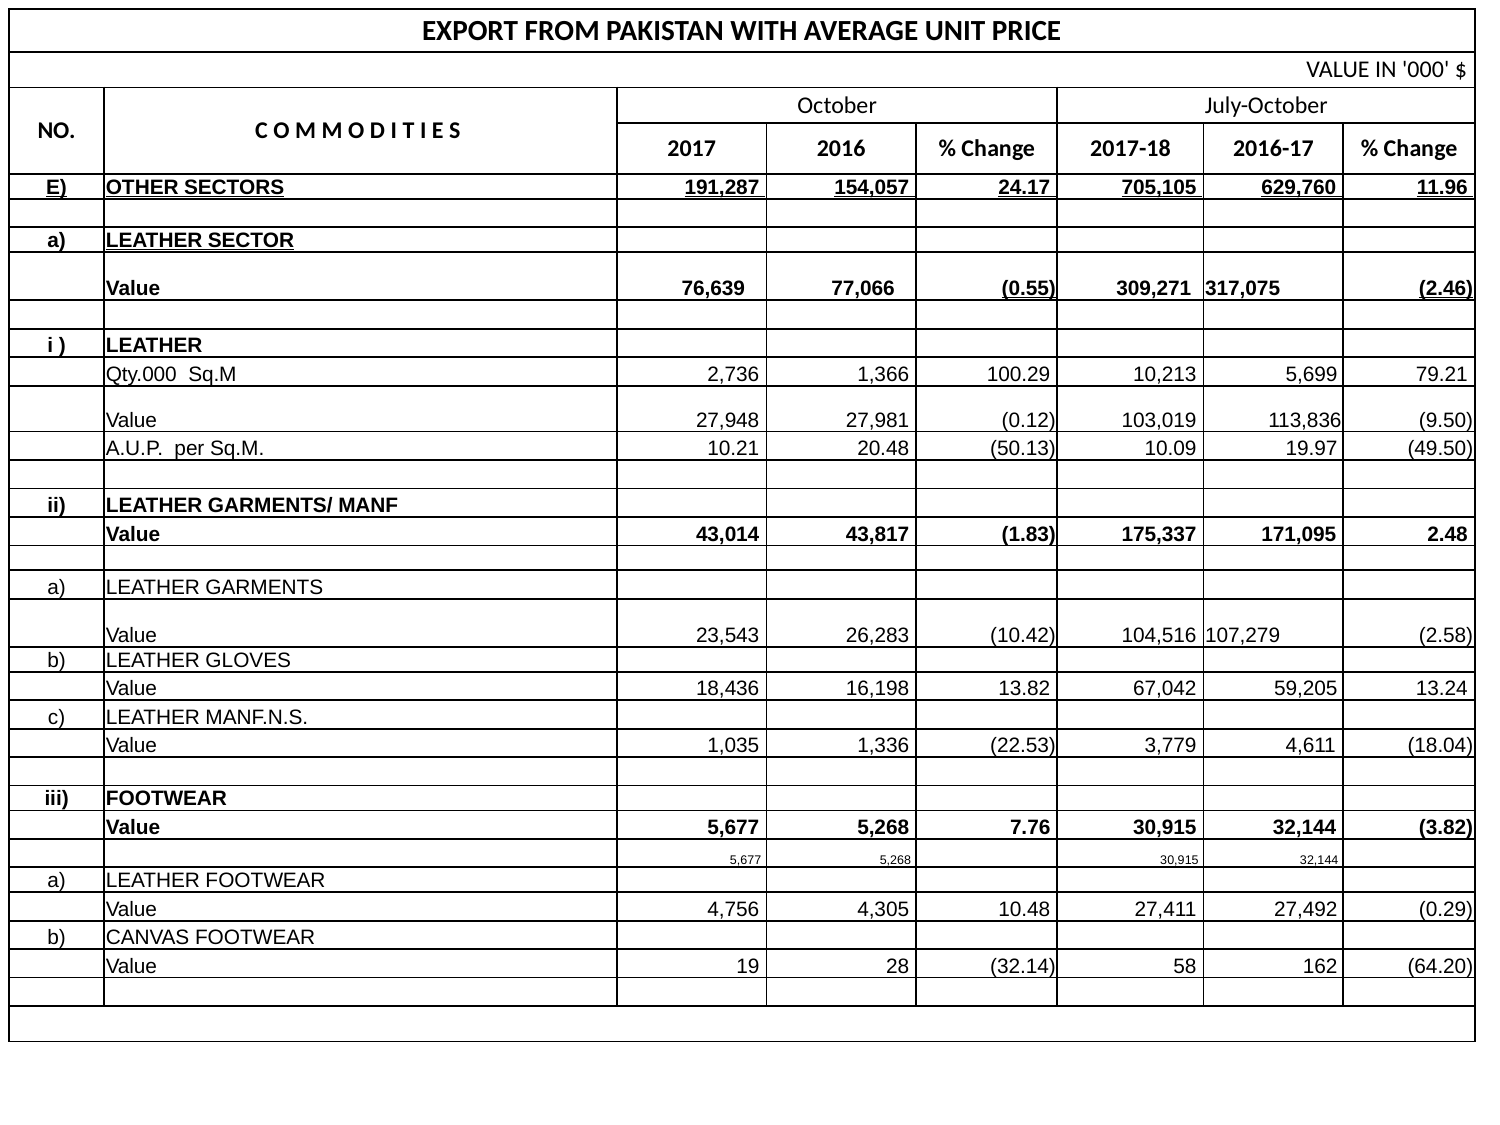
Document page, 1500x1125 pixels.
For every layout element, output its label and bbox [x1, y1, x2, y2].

table_cell [1204, 922, 1342, 948]
table_cell [618, 922, 766, 948]
table_cell [1058, 200, 1203, 226]
table_cell [1204, 518, 1342, 545]
table_cell [1058, 518, 1203, 545]
table_cell [1058, 730, 1203, 756]
table_cell [618, 330, 766, 356]
table_cell [618, 648, 766, 671]
table_cell [767, 786, 915, 810]
table_cell [1058, 811, 1203, 838]
table_cell [767, 489, 915, 516]
table_cell [105, 673, 616, 699]
table_cell [105, 330, 616, 356]
table_cell [10, 701, 103, 728]
table_cell [1204, 124, 1342, 173]
table_cell [10, 461, 103, 488]
table_cell [767, 701, 915, 728]
table_cell [1344, 461, 1474, 488]
table_cell [1204, 648, 1342, 671]
table_cell [767, 893, 915, 920]
table_cell [1204, 432, 1342, 459]
table_cell [618, 124, 766, 173]
table_cell [767, 124, 915, 173]
table_cell [618, 701, 766, 728]
table_cell [618, 200, 766, 226]
table_cell [105, 648, 616, 671]
table_cell [105, 811, 616, 838]
table_cell [1344, 253, 1474, 299]
table_cell [1058, 673, 1203, 699]
table_cell [1058, 175, 1203, 198]
table_cell [105, 358, 616, 385]
table_cell [767, 811, 915, 838]
table_cell [10, 53, 1474, 87]
table_cell [917, 571, 1056, 598]
table_cell [767, 461, 915, 488]
table_cell [618, 358, 766, 385]
table_cell [767, 758, 915, 785]
table_cell [1204, 786, 1342, 810]
table_cell [10, 786, 103, 810]
table_cell [10, 868, 103, 891]
table_cell [1344, 518, 1474, 545]
table_cell [917, 648, 1056, 671]
table_cell [10, 922, 103, 948]
table_cell [1058, 840, 1203, 866]
table_cell [1344, 546, 1474, 569]
table_cell [105, 600, 616, 646]
table_cell [767, 868, 915, 891]
table_cell [1344, 600, 1474, 646]
table_cell [10, 758, 103, 785]
table_cell [917, 546, 1056, 569]
table_cell [10, 330, 103, 356]
table_cell [1204, 673, 1342, 699]
table_cell [917, 461, 1056, 488]
table_cell [1344, 648, 1474, 671]
table_cell [917, 387, 1056, 431]
table_cell [1204, 758, 1342, 785]
table_cell [1204, 301, 1342, 328]
table_cell [1204, 330, 1342, 356]
table_cell [917, 489, 1056, 516]
table_cell [1344, 489, 1474, 516]
table_cell [1204, 950, 1342, 977]
table_cell [767, 432, 915, 459]
table_header [10, 10, 1474, 51]
table_cell [767, 730, 915, 756]
table_cell [10, 648, 103, 671]
table_cell [105, 489, 616, 516]
table_cell [767, 301, 915, 328]
table_cell [1058, 950, 1203, 977]
table_cell [1058, 978, 1203, 1005]
table_cell [767, 648, 915, 671]
table_cell [917, 175, 1056, 198]
table_cell [105, 786, 616, 810]
table_cell [1344, 673, 1474, 699]
table_cell [618, 518, 766, 545]
table_cell [1058, 301, 1203, 328]
table_cell [767, 978, 915, 1005]
table_cell [1204, 546, 1342, 569]
table_cell [767, 175, 915, 198]
table_cell [10, 546, 103, 569]
table_cell [917, 840, 1056, 866]
table_cell [917, 330, 1056, 356]
table_cell [1204, 868, 1342, 891]
table_cell [105, 893, 616, 920]
table_cell [1344, 730, 1474, 756]
table_cell [917, 228, 1056, 251]
table_cell [917, 786, 1056, 810]
table_cell [10, 730, 103, 756]
table_cell [917, 673, 1056, 699]
table_cell [767, 922, 915, 948]
table_cell [1058, 893, 1203, 920]
table_cell [1058, 88, 1474, 122]
table_cell [1344, 301, 1474, 328]
table_cell [105, 571, 616, 598]
table_cell [618, 175, 766, 198]
table_cell [1204, 701, 1342, 728]
table_cell [10, 950, 103, 977]
table_cell [10, 88, 103, 173]
table_cell [1204, 811, 1342, 838]
table_cell [618, 253, 766, 299]
table_cell [618, 489, 766, 516]
table_cell [105, 868, 616, 891]
table_cell [618, 461, 766, 488]
table_cell [1344, 868, 1474, 891]
table_cell [1058, 701, 1203, 728]
table_cell [1204, 253, 1342, 299]
table_cell [767, 228, 915, 251]
table_cell [105, 701, 616, 728]
table_cell [917, 868, 1056, 891]
table_cell [618, 730, 766, 756]
table_cell [917, 701, 1056, 728]
table_cell [1058, 387, 1203, 431]
table_cell [105, 461, 616, 488]
table_cell [917, 730, 1056, 756]
table_cell [618, 571, 766, 598]
table_cell [10, 600, 103, 646]
table_cell [1058, 228, 1203, 251]
table_cell [1058, 571, 1203, 598]
table_cell [767, 571, 915, 598]
table_cell [10, 200, 103, 226]
table_cell [767, 387, 915, 431]
table_cell [1344, 432, 1474, 459]
table_cell [10, 175, 103, 198]
table_cell [1204, 489, 1342, 516]
table_cell [917, 811, 1056, 838]
table_cell [1204, 893, 1342, 920]
table_cell [1058, 648, 1203, 671]
table_cell [618, 673, 766, 699]
table_cell [767, 950, 915, 977]
table_cell [1058, 600, 1203, 646]
table_cell [10, 489, 103, 516]
table_cell [1344, 786, 1474, 810]
table_cell [1204, 387, 1342, 431]
table_cell [1344, 758, 1474, 785]
table_cell [618, 978, 766, 1005]
table_cell [618, 88, 1056, 122]
table_cell [618, 546, 766, 569]
table_cell [618, 387, 766, 431]
table_cell [1058, 786, 1203, 810]
table_cell [917, 124, 1056, 173]
table_cell [917, 200, 1056, 226]
table_cell [1204, 200, 1342, 226]
table_cell [1344, 200, 1474, 226]
table_cell [618, 840, 766, 866]
table_cell [917, 432, 1056, 459]
table_cell [1344, 387, 1474, 431]
table_cell [10, 518, 103, 545]
table_cell [917, 950, 1056, 977]
table_cell [105, 301, 616, 328]
table_cell [917, 758, 1056, 785]
table_cell [1344, 922, 1474, 948]
table_cell [767, 200, 915, 226]
table_cell [917, 518, 1056, 545]
table_cell [618, 228, 766, 251]
table_cell [105, 730, 616, 756]
table_cell [767, 358, 915, 385]
table_cell [1344, 330, 1474, 356]
table_cell [10, 358, 103, 385]
table_cell [1344, 840, 1474, 866]
table_cell [618, 868, 766, 891]
table_cell [105, 432, 616, 459]
table_cell [917, 358, 1056, 385]
table_cell [917, 893, 1056, 920]
table_cell [1344, 228, 1474, 251]
table_cell [1344, 978, 1474, 1005]
table_cell [10, 673, 103, 699]
table_cell [1344, 571, 1474, 598]
table_cell [1058, 868, 1203, 891]
table_cell [1204, 730, 1342, 756]
table_cell [10, 811, 103, 838]
table_cell [105, 387, 616, 431]
table_cell [1344, 811, 1474, 838]
table_cell [1204, 228, 1342, 251]
table_cell [1344, 358, 1474, 385]
table_cell [105, 228, 616, 251]
table_cell [618, 432, 766, 459]
table_cell [1058, 432, 1203, 459]
table_cell [1204, 175, 1342, 198]
table_cell [1058, 461, 1203, 488]
table_cell [1058, 489, 1203, 516]
table_cell [10, 840, 103, 866]
table_cell [1204, 600, 1342, 646]
table_cell [1344, 893, 1474, 920]
table_cell [105, 950, 616, 977]
table_cell [917, 253, 1056, 299]
table_cell [618, 811, 766, 838]
table_cell [10, 432, 103, 459]
table_cell [917, 600, 1056, 646]
table_cell [10, 253, 103, 299]
table_cell [618, 950, 766, 977]
table_cell [1058, 758, 1203, 785]
table_cell [105, 922, 616, 948]
table_cell [767, 673, 915, 699]
table_cell [767, 546, 915, 569]
table_cell [1344, 124, 1474, 173]
table_cell [1058, 124, 1203, 173]
table_cell [105, 546, 616, 569]
table_cell [1058, 330, 1203, 356]
table_cell [767, 330, 915, 356]
table_cell [105, 175, 616, 198]
table_cell [767, 518, 915, 545]
table_cell [1058, 922, 1203, 948]
table_cell [10, 228, 103, 251]
table_cell [1204, 358, 1342, 385]
table_cell [105, 840, 616, 866]
table_cell [618, 758, 766, 785]
table_cell [105, 758, 616, 785]
table_cell [105, 88, 616, 173]
table_cell [618, 786, 766, 810]
table_cell [767, 600, 915, 646]
table_cell [917, 978, 1056, 1005]
table_cell [1344, 950, 1474, 977]
table_cell [10, 1007, 1474, 1041]
table_cell [618, 600, 766, 646]
table_cell [1204, 571, 1342, 598]
table_cell [10, 387, 103, 431]
table_cell [10, 301, 103, 328]
table_cell [618, 301, 766, 328]
table_cell [1058, 253, 1203, 299]
table_cell [105, 978, 616, 1005]
table_cell [1204, 461, 1342, 488]
table_cell [767, 253, 915, 299]
table_cell [1058, 358, 1203, 385]
table_cell [10, 571, 103, 598]
table_cell [105, 253, 616, 299]
table_cell [767, 840, 915, 866]
table_cell [917, 301, 1056, 328]
table_cell [105, 518, 616, 545]
table_cell [1344, 175, 1474, 198]
table_cell [1058, 546, 1203, 569]
table_cell [10, 893, 103, 920]
table_cell [105, 200, 616, 226]
table_cell [10, 978, 103, 1005]
table_cell [1344, 701, 1474, 728]
table_cell [1204, 840, 1342, 866]
table_cell [917, 922, 1056, 948]
table_cell [1204, 978, 1342, 1005]
table_cell [618, 893, 766, 920]
